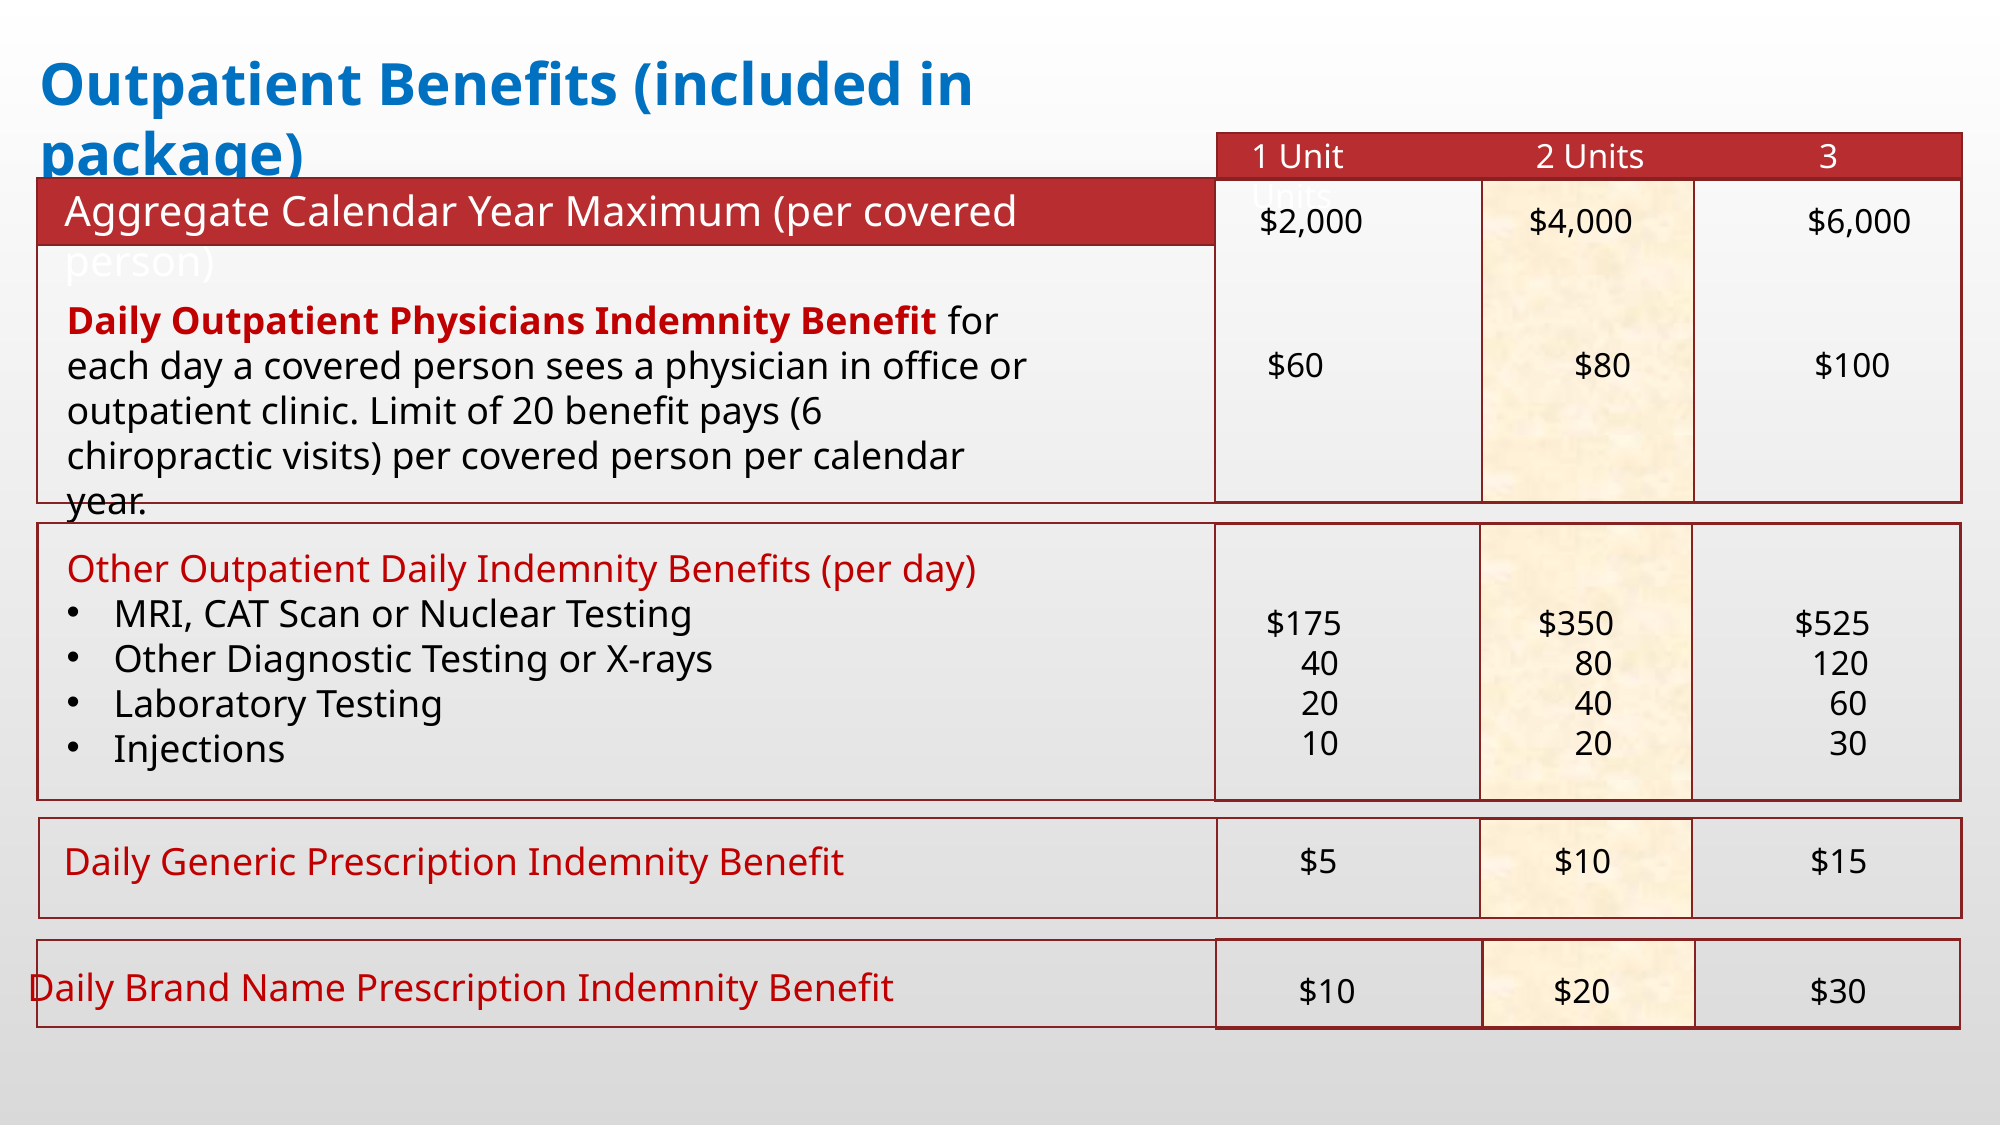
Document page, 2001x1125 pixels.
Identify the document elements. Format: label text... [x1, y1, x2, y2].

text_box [36, 938, 1960, 1029]
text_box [37, 522, 1963, 802]
text_box Outpatient Benefits (included in package) [24, 39, 1166, 195]
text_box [38, 817, 1963, 919]
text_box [36, 127, 1965, 504]
